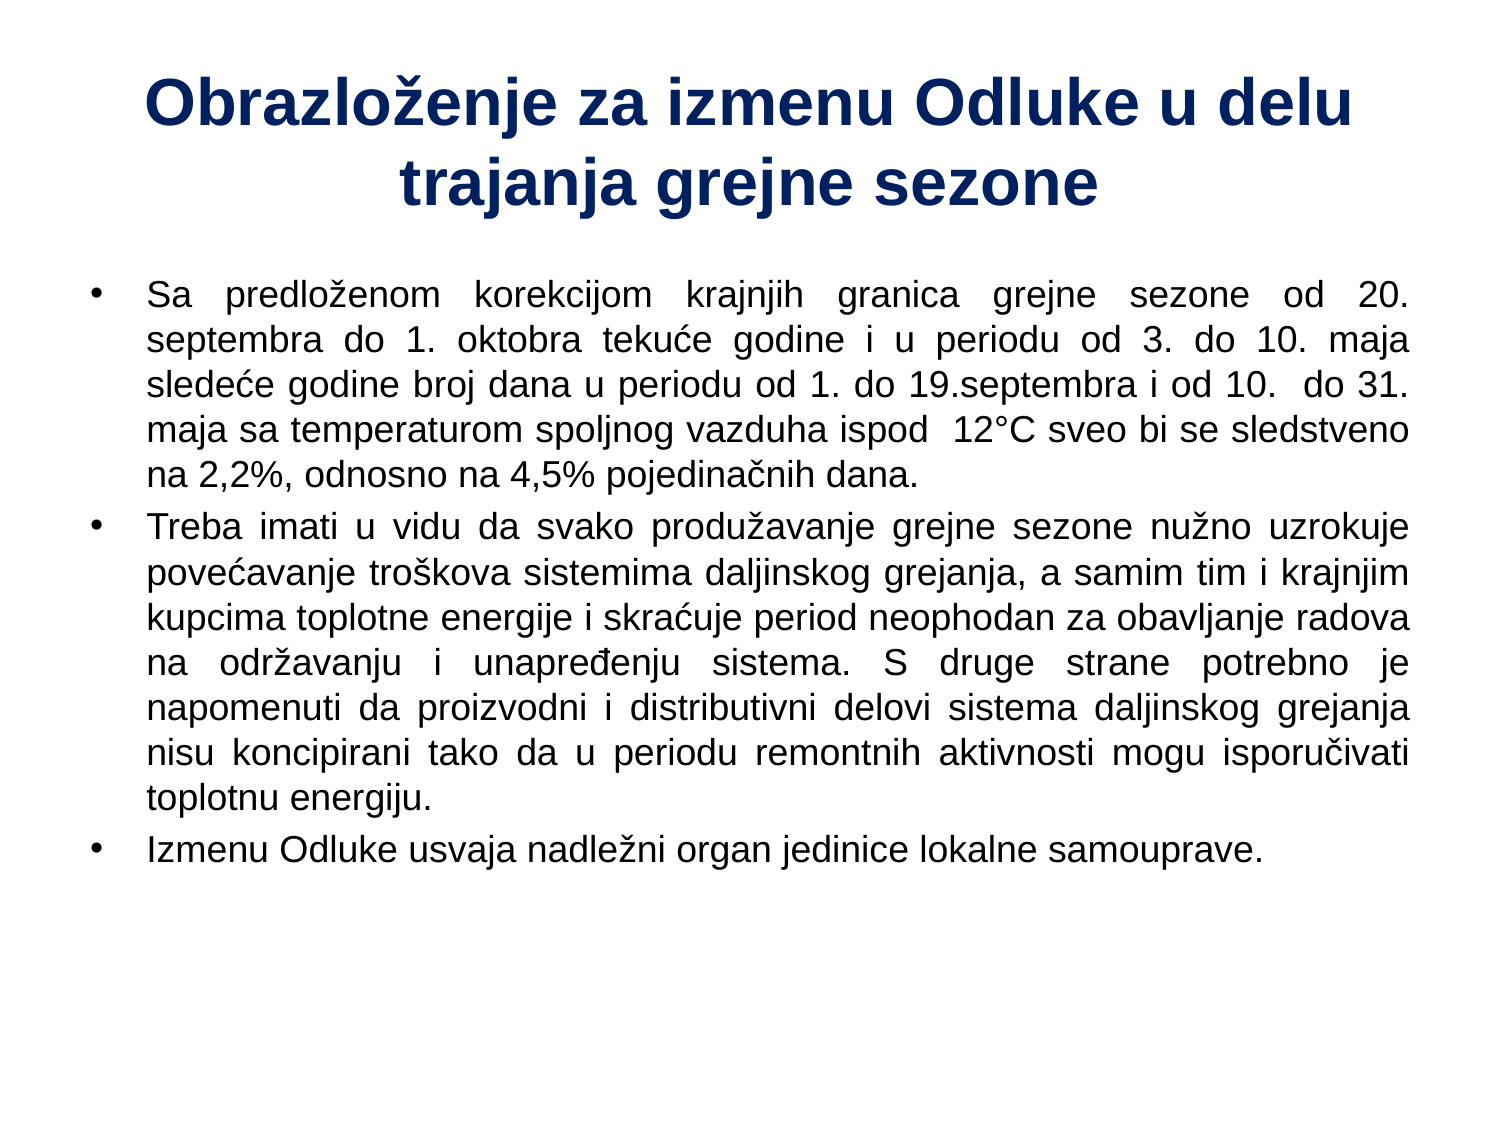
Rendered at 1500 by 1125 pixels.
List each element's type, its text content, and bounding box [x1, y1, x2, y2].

title Obrazloženje za izmenu Odluke u delu trajanja grejne sezone [75, 45, 1425, 233]
list Sa predloženom korekcijom krajnjih granica grejne sezone od 20. septembra do 1. oktobra tekuće godine i u periodu od 3. do 10. maja sledeće godine broj dana u periodu od 1. do 19.septembra i od 10. do 31. maja sa temperaturom spoljnog vazduha ispod 12°C sveo bi se sledstveno na 2,2%, odnosno na 4,5% pojedinačnih dana. Treba imati u vidu da svako produžavanje grejne sezone nužno uzrokuje povećavanje troškova sistemima daljinskog grejanja, a samim tim i krajnjim kupcima toplotne energije i skraćuje period neophodan za obavljanje radova na održavanju i unapređenju sistema. S druge strane potrebno je napomenuti da proizvodni i distributivni delovi sistema daljinskog grejanja nisu koncipirani tako da u periodu remontnih aktivnosti mogu isporučivati toplotnu energiju. Izmenu Odluke usvaja nadležni organ jedinice lokalne samouprave. [75, 262, 1425, 1005]
